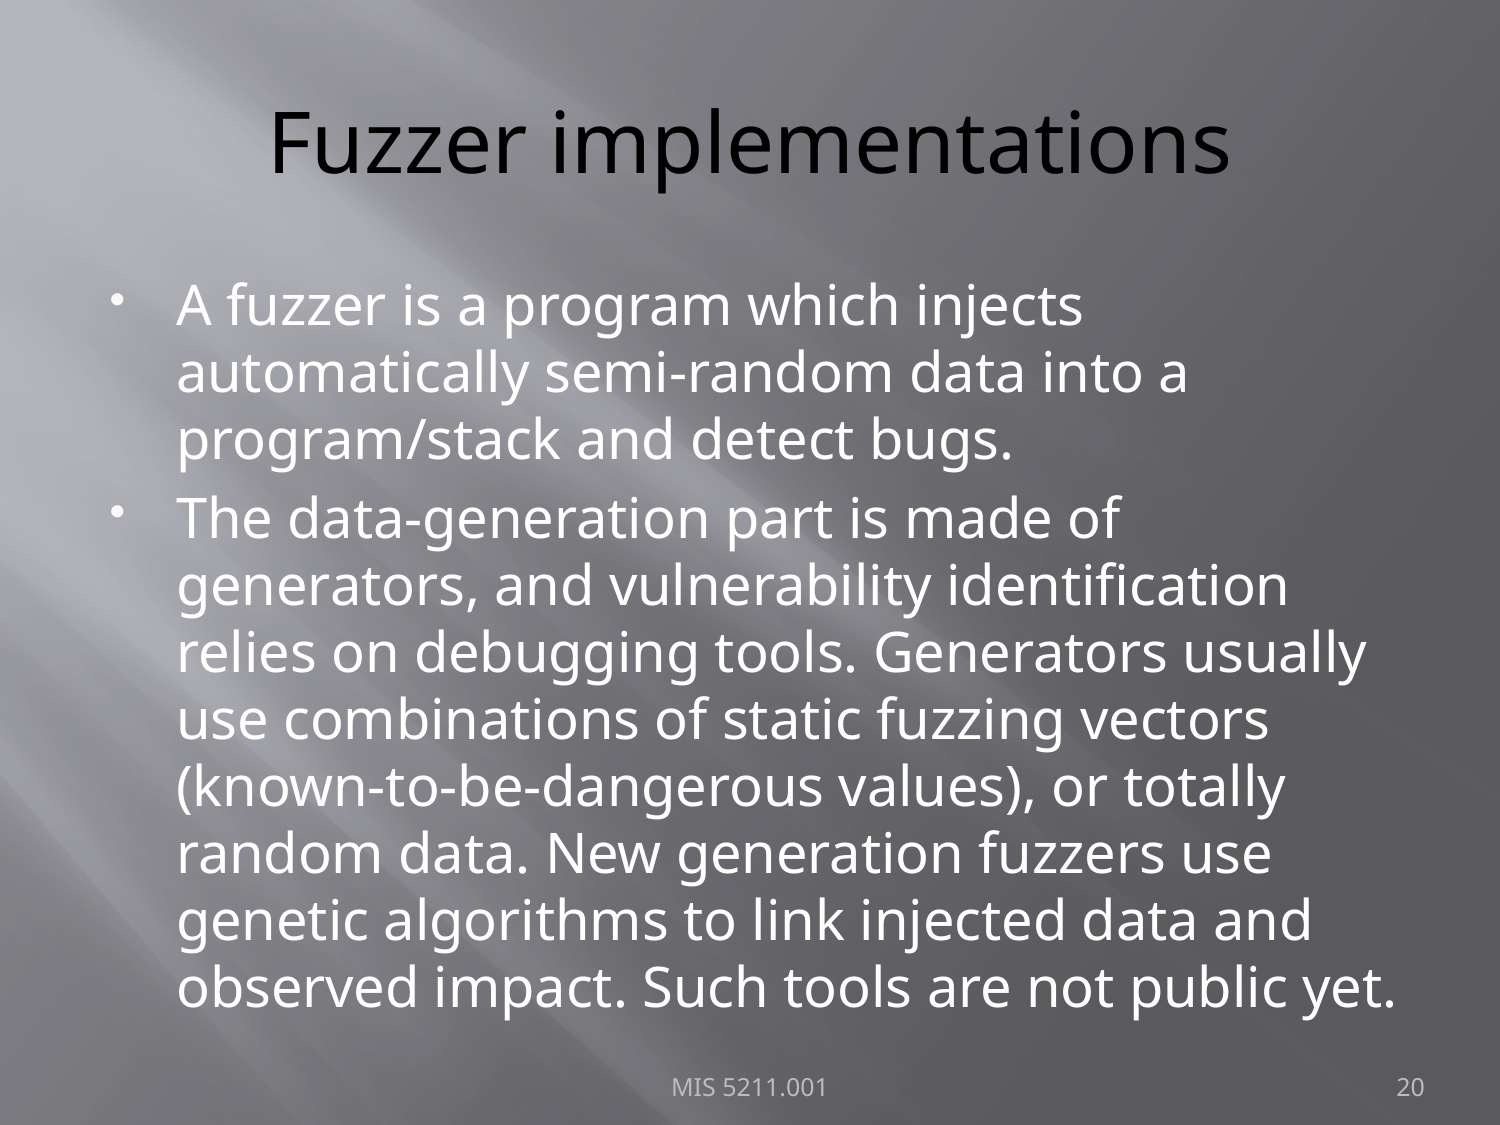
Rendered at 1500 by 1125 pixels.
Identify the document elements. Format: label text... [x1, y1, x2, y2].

slide_number 20 [1299, 1052, 1425, 1113]
list A fuzzer is a program which injects automatically semi-random data into a program/stack and detect bugs. The data-generation part is made of generators, and vulnerability identification relies on debugging tools. Generators usually use combinations of static fuzzing vectors (known-to-be-dangerous values), or totally random data. New generation fuzzers use genetic algorithms to link injected data and observed impact. Such tools are not public yet. [75, 262, 1425, 1035]
title Fuzzer implementations [75, 45, 1425, 233]
footer MIS 5211.001 [512, 1052, 988, 1113]
